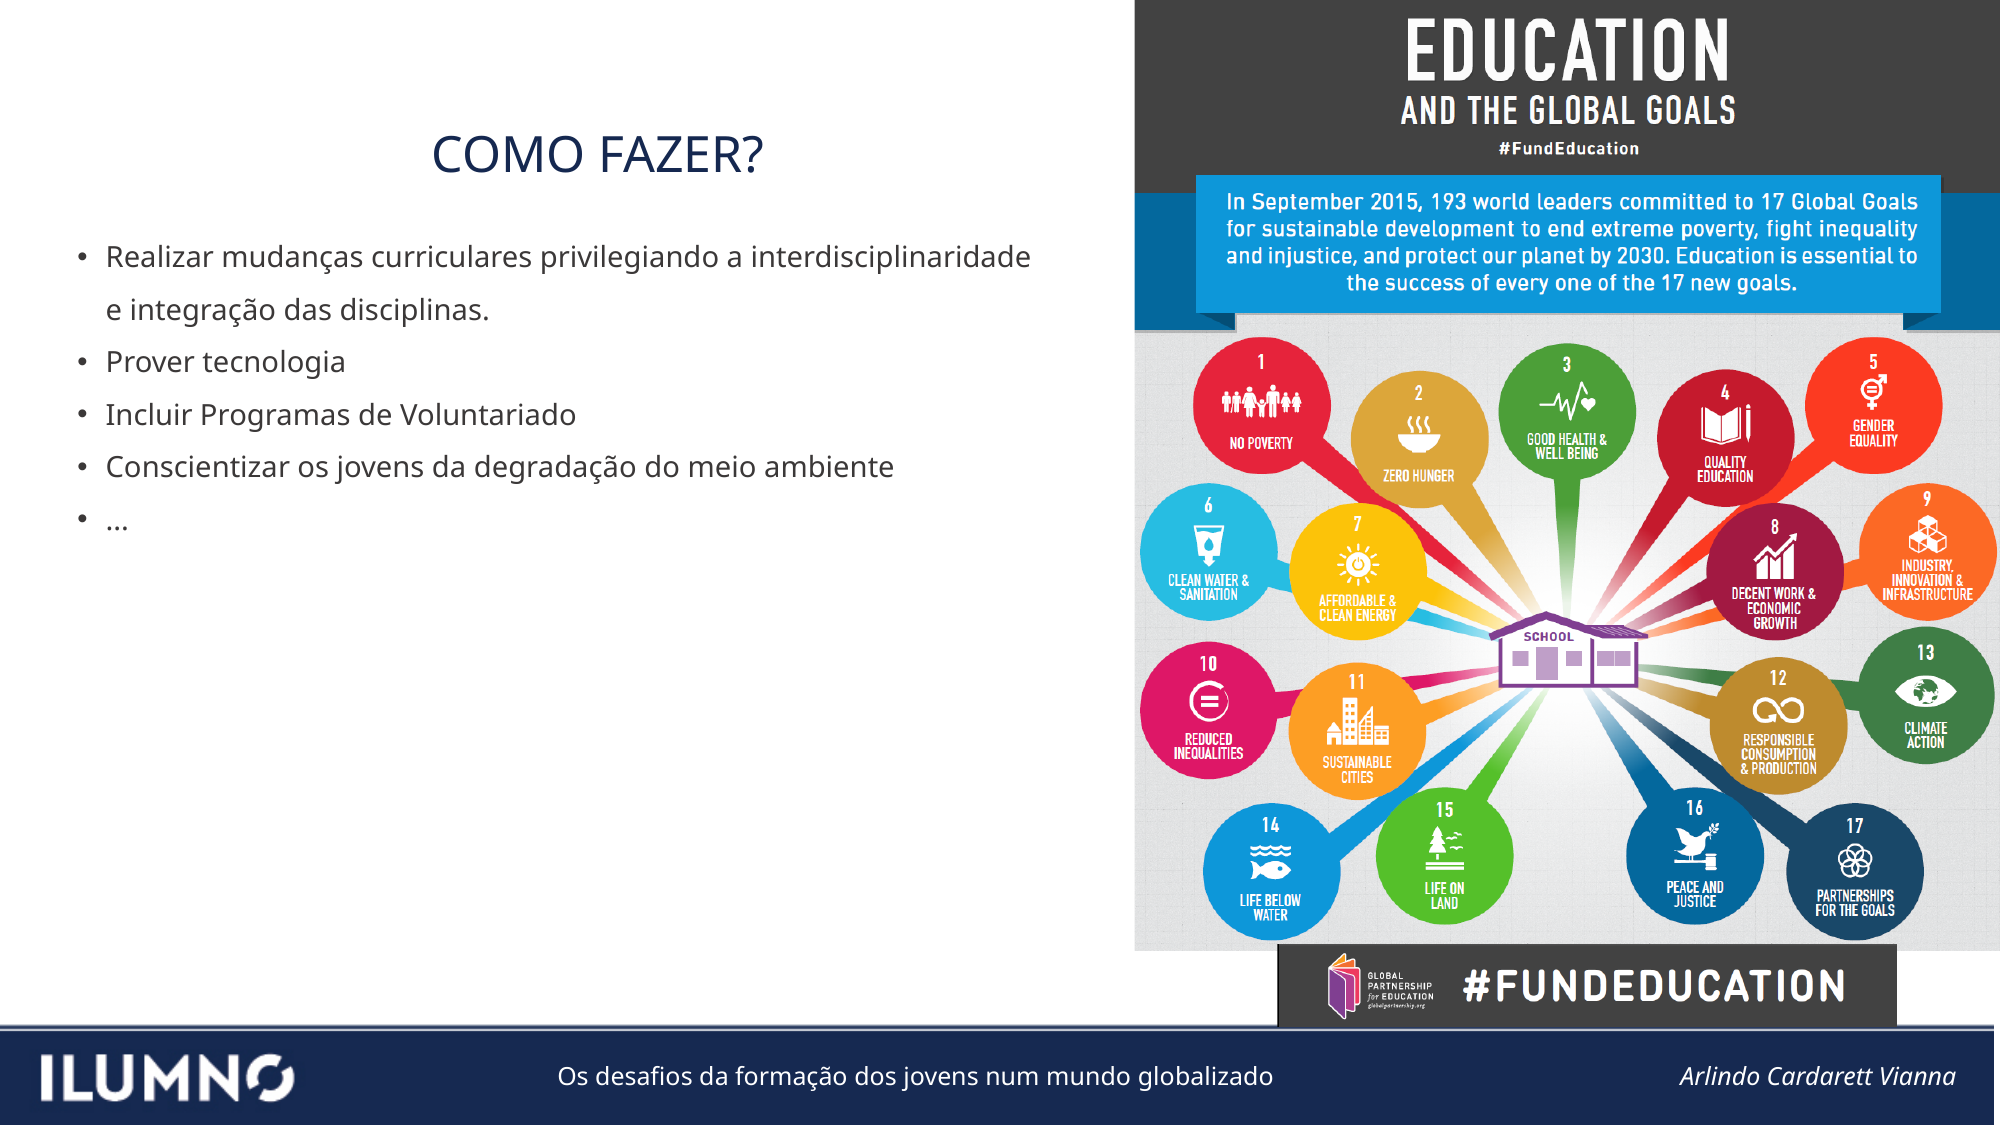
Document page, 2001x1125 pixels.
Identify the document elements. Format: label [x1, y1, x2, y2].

text_box [1134, 0, 2000, 1027]
picture [0, 0, 1994, 1125]
